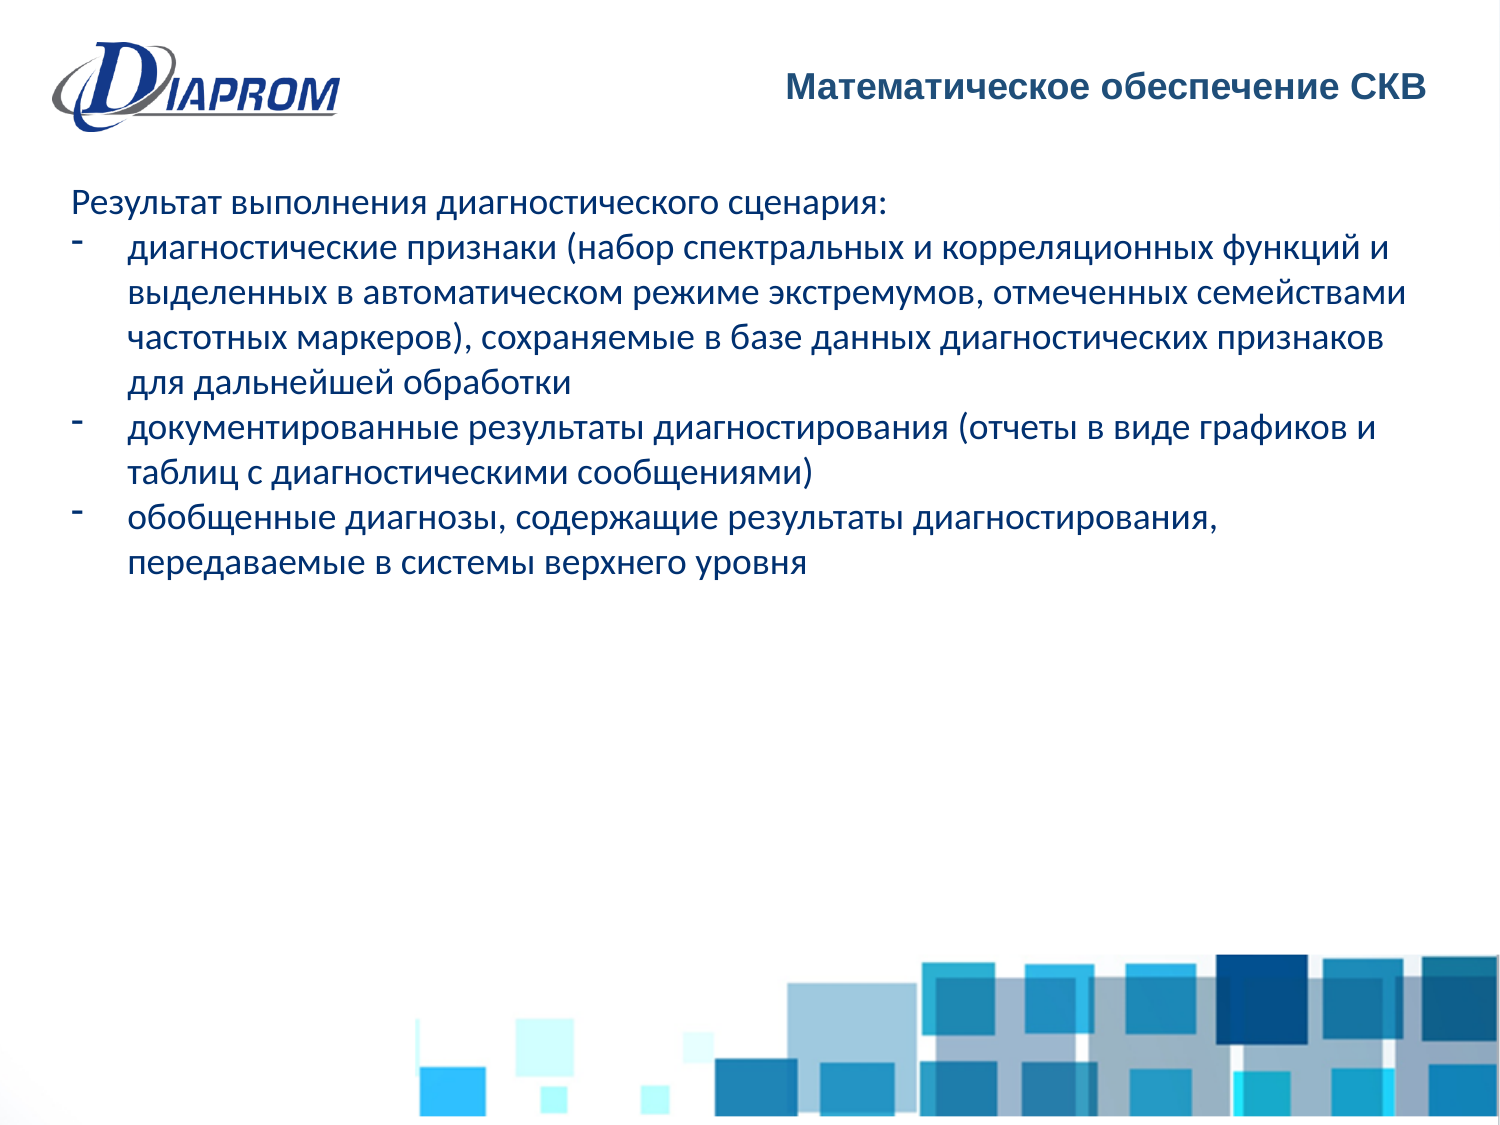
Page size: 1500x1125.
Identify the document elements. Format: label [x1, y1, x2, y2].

text_box [0, 0, 1500, 1125]
